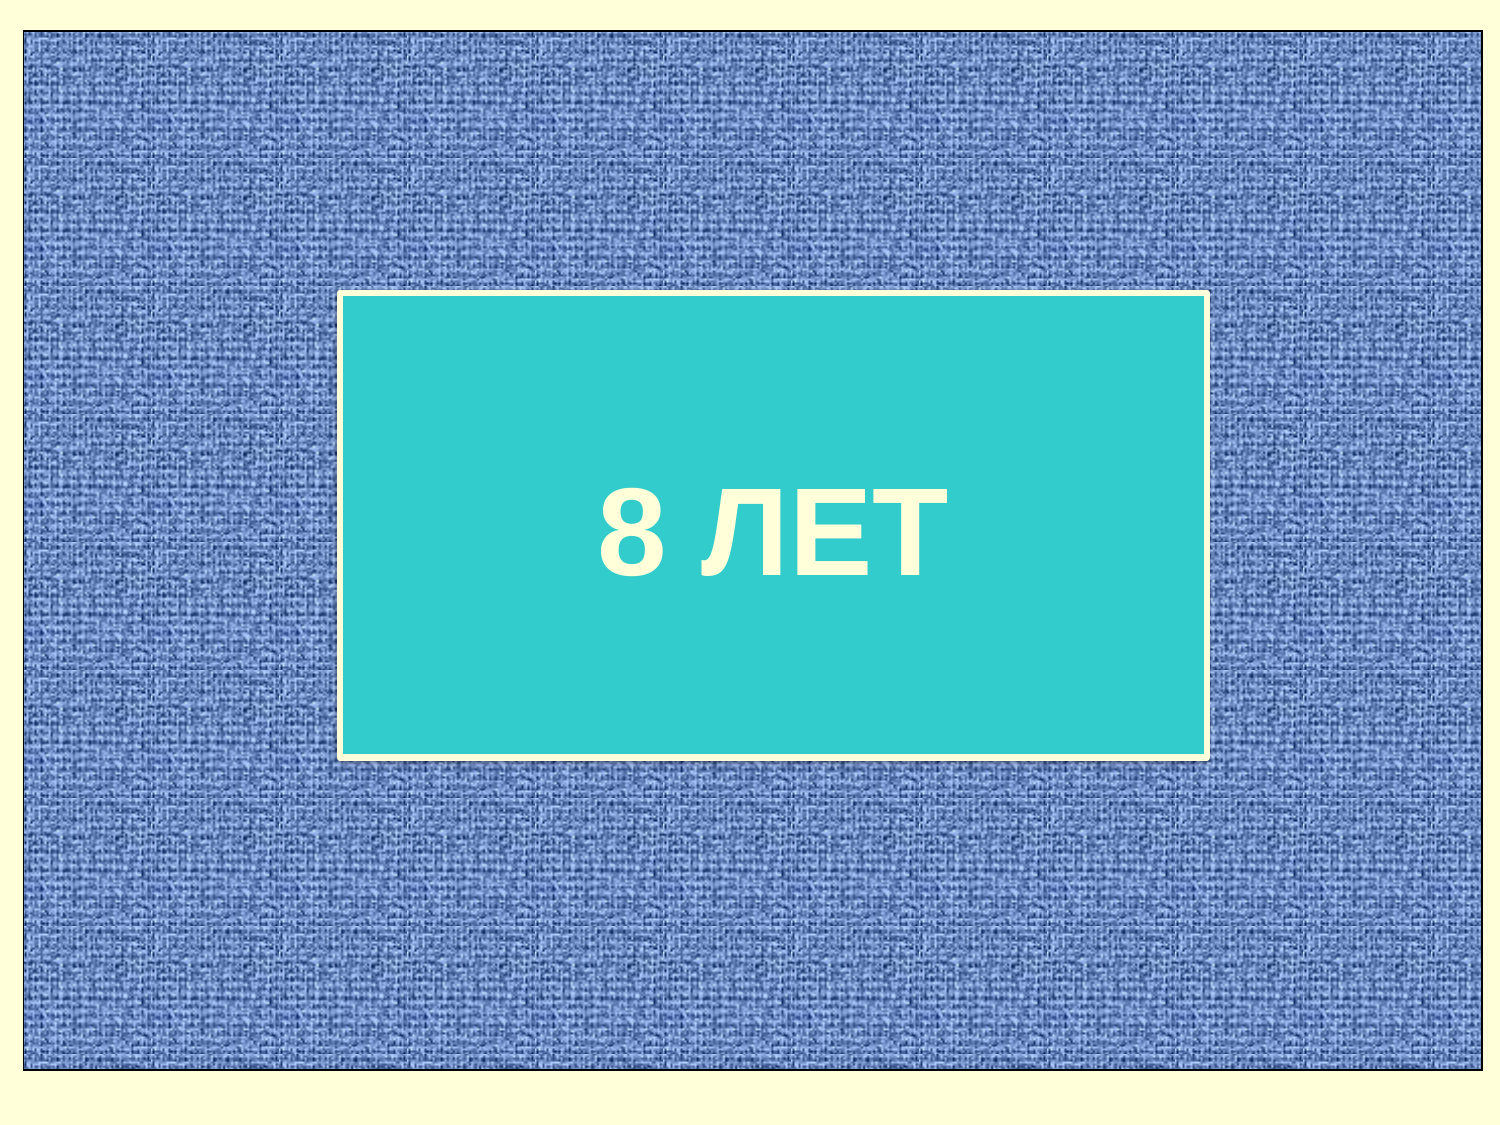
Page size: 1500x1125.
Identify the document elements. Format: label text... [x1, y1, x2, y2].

text_box [23, 31, 1483, 1071]
text_box 8 ЛЕТ [337, 290, 1210, 761]
